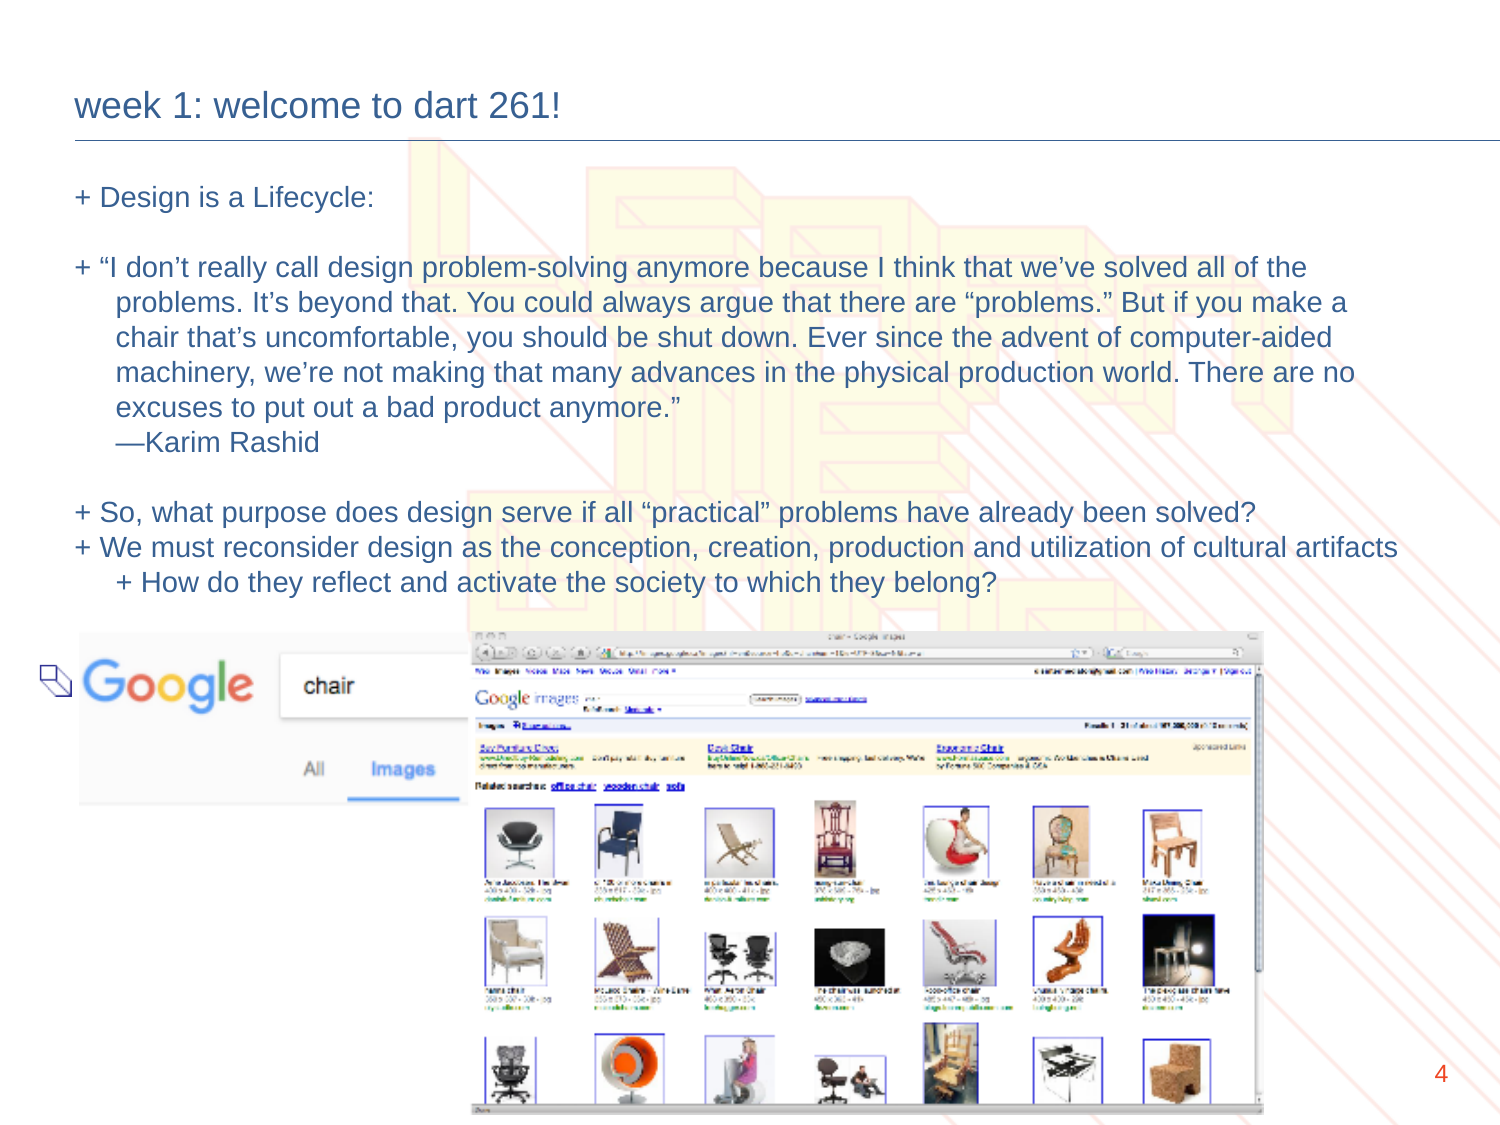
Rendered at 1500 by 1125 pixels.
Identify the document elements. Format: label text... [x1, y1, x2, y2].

text_box week 1: welcome to dart 261! [59, 74, 389, 134]
picture [394, 1, 1500, 140]
picture [24, 649, 72, 697]
text_box + Design is a Lifecycle: + “I don’t really call design problem-solving anymore because I think that we’ve solved all of the problems. It’s beyond that. You could always argue that there are “problems.” But if you make a chair that’s uncomfortable, you should be shut down. Ever since the advent of computer-aided machinery, we’re not making that many advances in the physical production world. There are no excuses to put out a bad product anymore.” —Karim Rashid + So, what purpose does design serve if all “practical” problems have already been solved? + We must reconsider design as the conception, creation, production and utilization of cultural artifacts + How do they reflect and activate the society to which they belong? [59, 171, 389, 606]
picture [79, 141, 1500, 1125]
